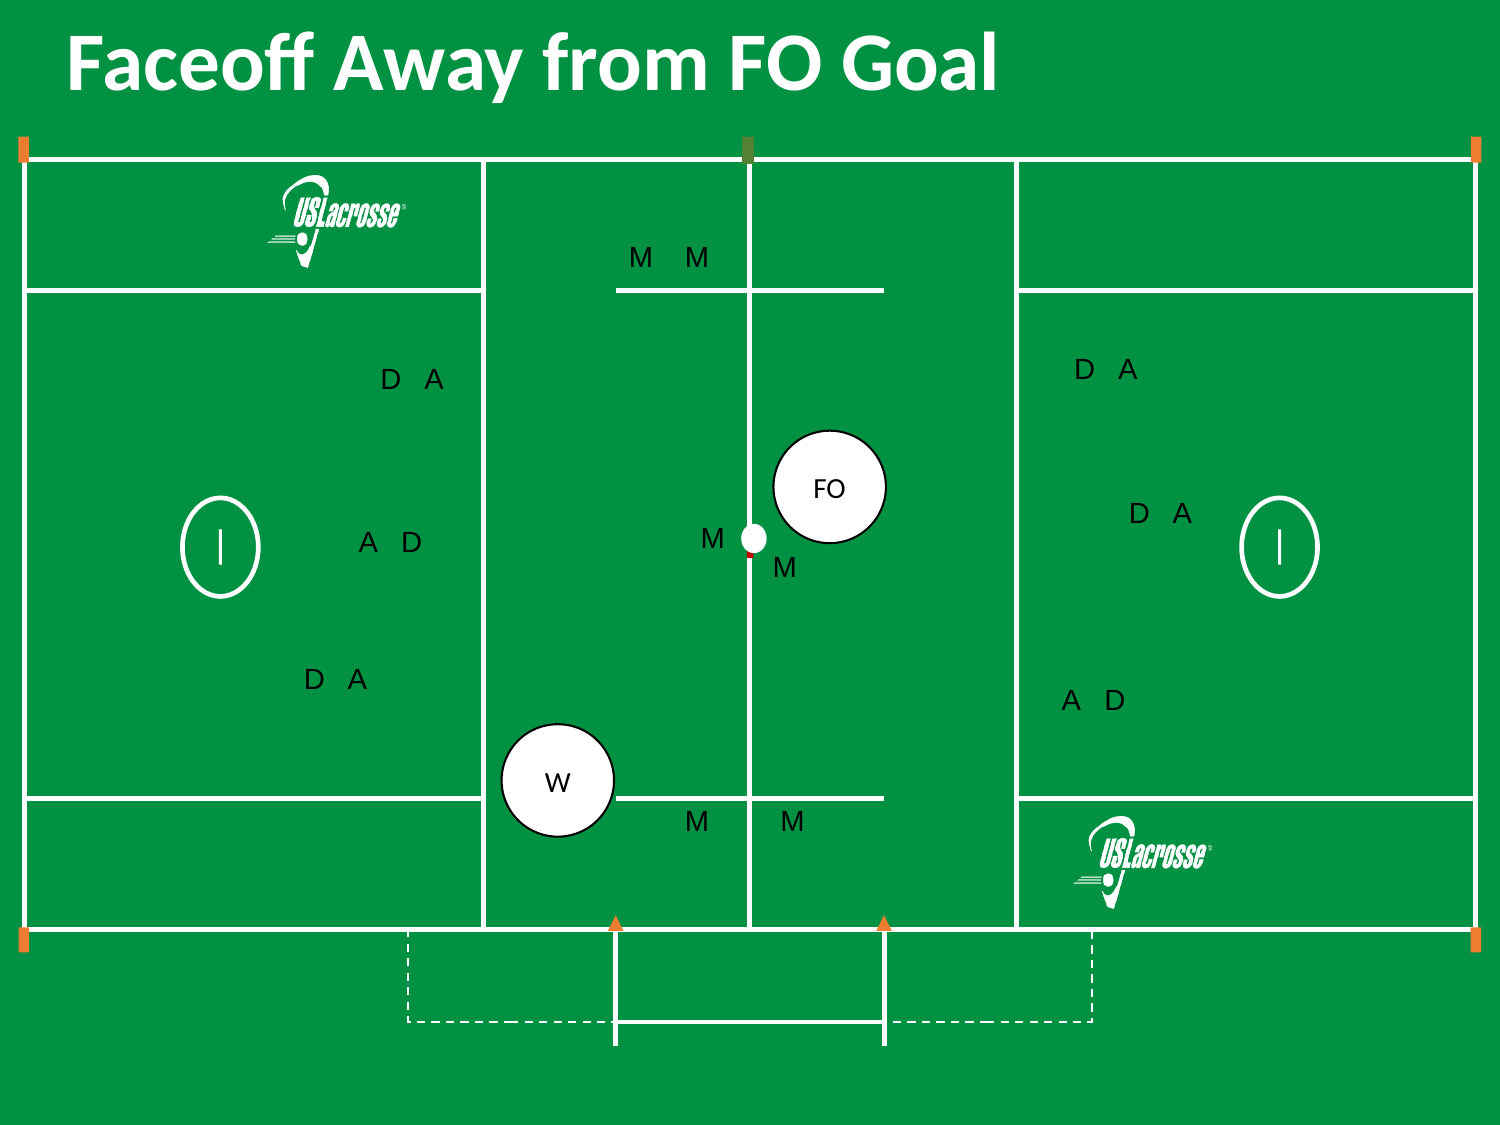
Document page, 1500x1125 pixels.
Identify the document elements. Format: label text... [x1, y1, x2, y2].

text_box M [670, 795, 743, 845]
text_box D A [1059, 342, 1169, 393]
text_box M [614, 231, 670, 281]
text_box D A [365, 353, 475, 403]
text_box D A [1114, 486, 1224, 537]
text_box A D [343, 515, 454, 566]
picture [1073, 816, 1212, 909]
text_box FO [772, 429, 887, 545]
text_box D A [289, 653, 399, 703]
text_box A D [1046, 673, 1157, 724]
text_box M [670, 231, 743, 281]
text_box M [765, 795, 838, 845]
title Faceoff Away from FO Goal [51, 34, 1060, 94]
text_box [685, 512, 830, 592]
text_box W [500, 723, 616, 838]
picture [267, 175, 406, 268]
